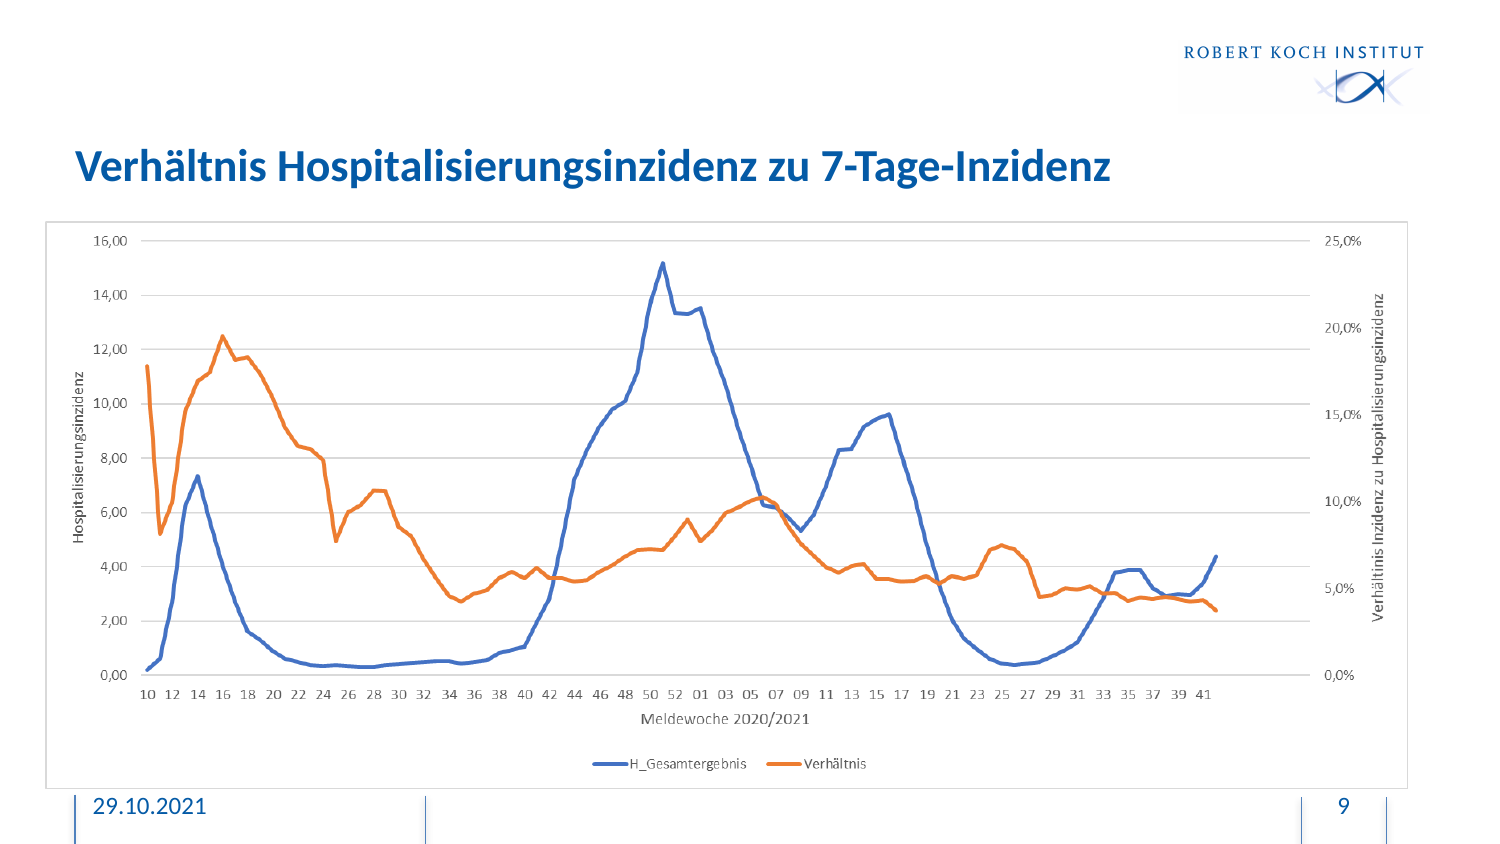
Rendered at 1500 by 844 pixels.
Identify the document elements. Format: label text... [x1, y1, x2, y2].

title Verhältnis Hospitalisierungsinzidenz zu 7-Tage-Inzidenz [75, 104, 1385, 220]
slide_number 9 [1302, 797, 1385, 827]
picture [45, 221, 1408, 789]
picture [1178, 40, 1430, 114]
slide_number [92, 797, 398, 827]
